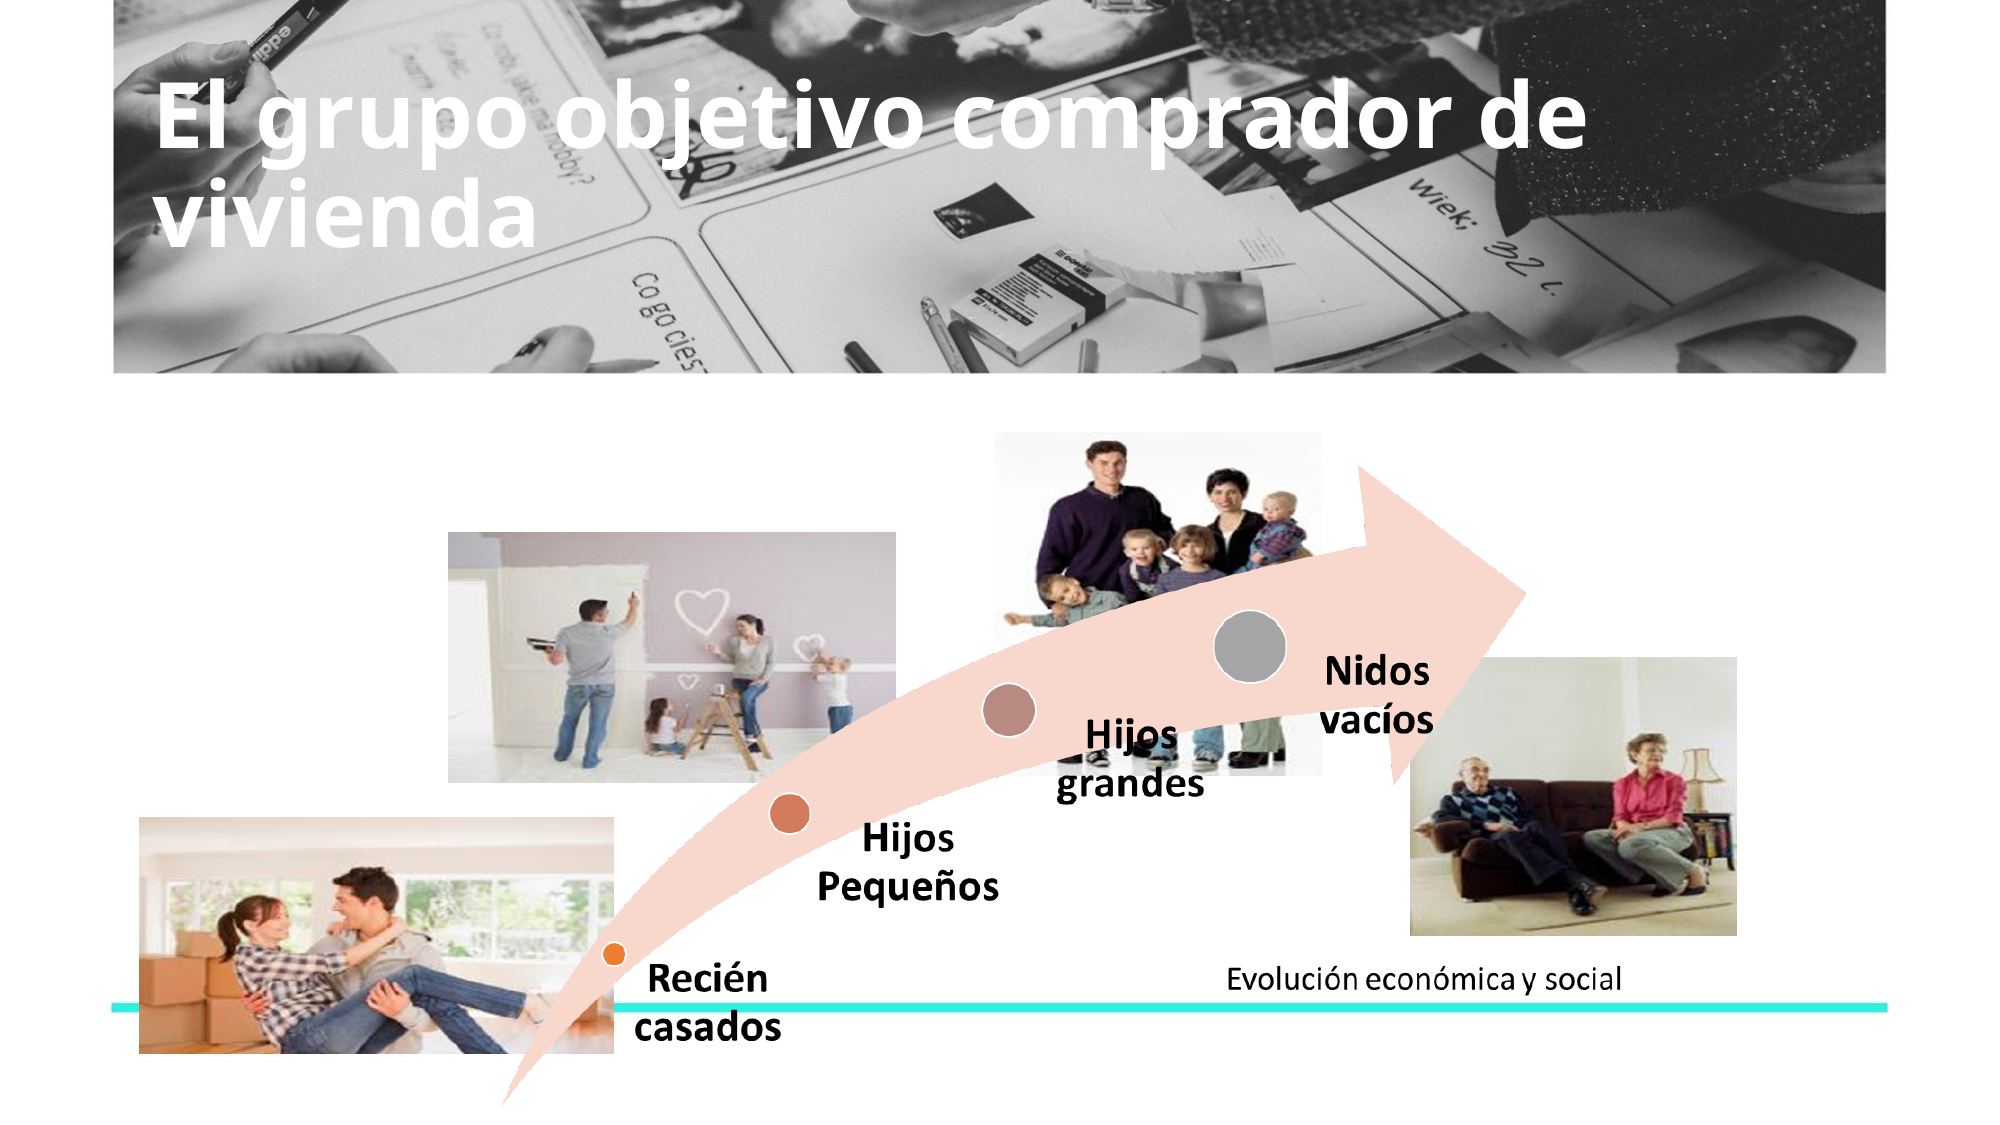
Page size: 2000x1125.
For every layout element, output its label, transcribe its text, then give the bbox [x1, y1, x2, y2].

title El grupo objetivo comprador de vivienda [137, 59, 1863, 278]
picture [0, 0, 2000, 1125]
